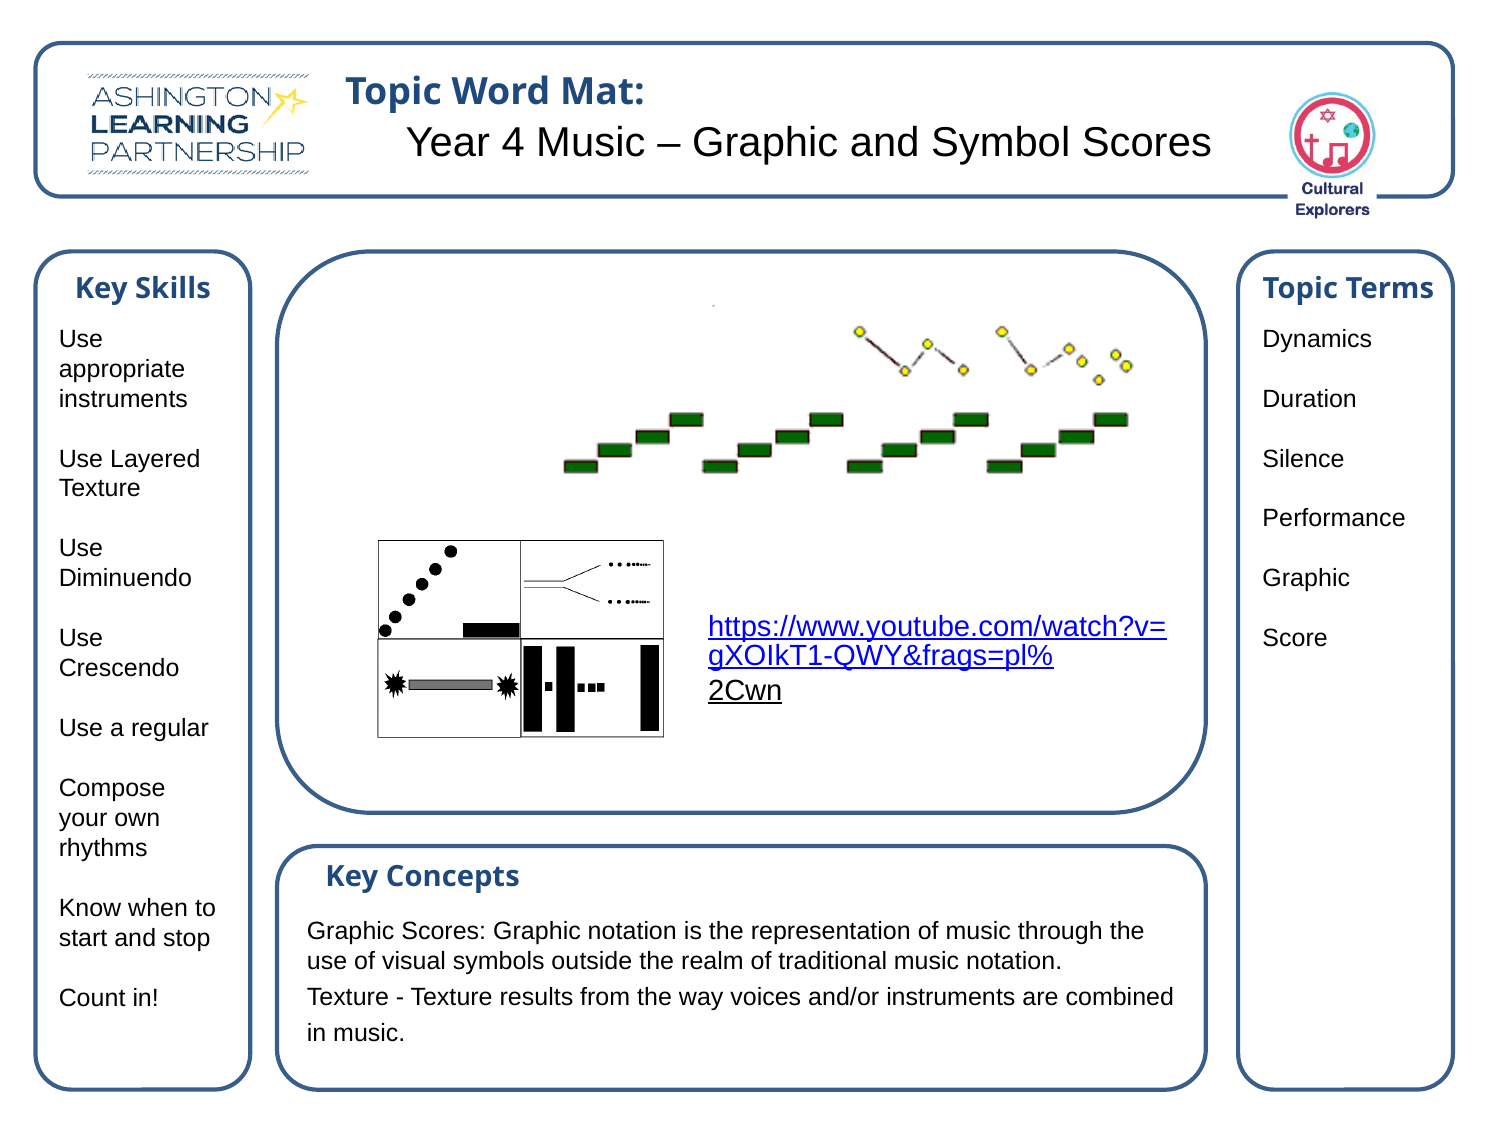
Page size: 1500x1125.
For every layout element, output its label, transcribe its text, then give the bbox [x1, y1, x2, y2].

list Use appropriate instruments Use Layered Texture Use Diminuendo Use Crescendo Use a regular Compose your own rhythms Know when to start and stop Count in! [43, 314, 237, 1081]
picture [1287, 92, 1377, 223]
list Year 4 Music – Graphic and Symbol Scores [353, 106, 1282, 183]
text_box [350, 510, 688, 764]
text_box https://www.youtube.com/watch?v=gXOIkT1-QWY&frags=pl%2Cwn [693, 599, 1194, 685]
picture [550, 305, 1196, 491]
list Graphic Scores: Graphic notation is the representation of music through the use of visual symbols outside the realm of traditional music notation. Texture - Texture results from the way voices and/or instruments are combined in music. [291, 907, 1192, 1076]
list Dynamics Duration Silence Performance Graphic Score [1247, 314, 1440, 1081]
picture [87, 73, 311, 175]
